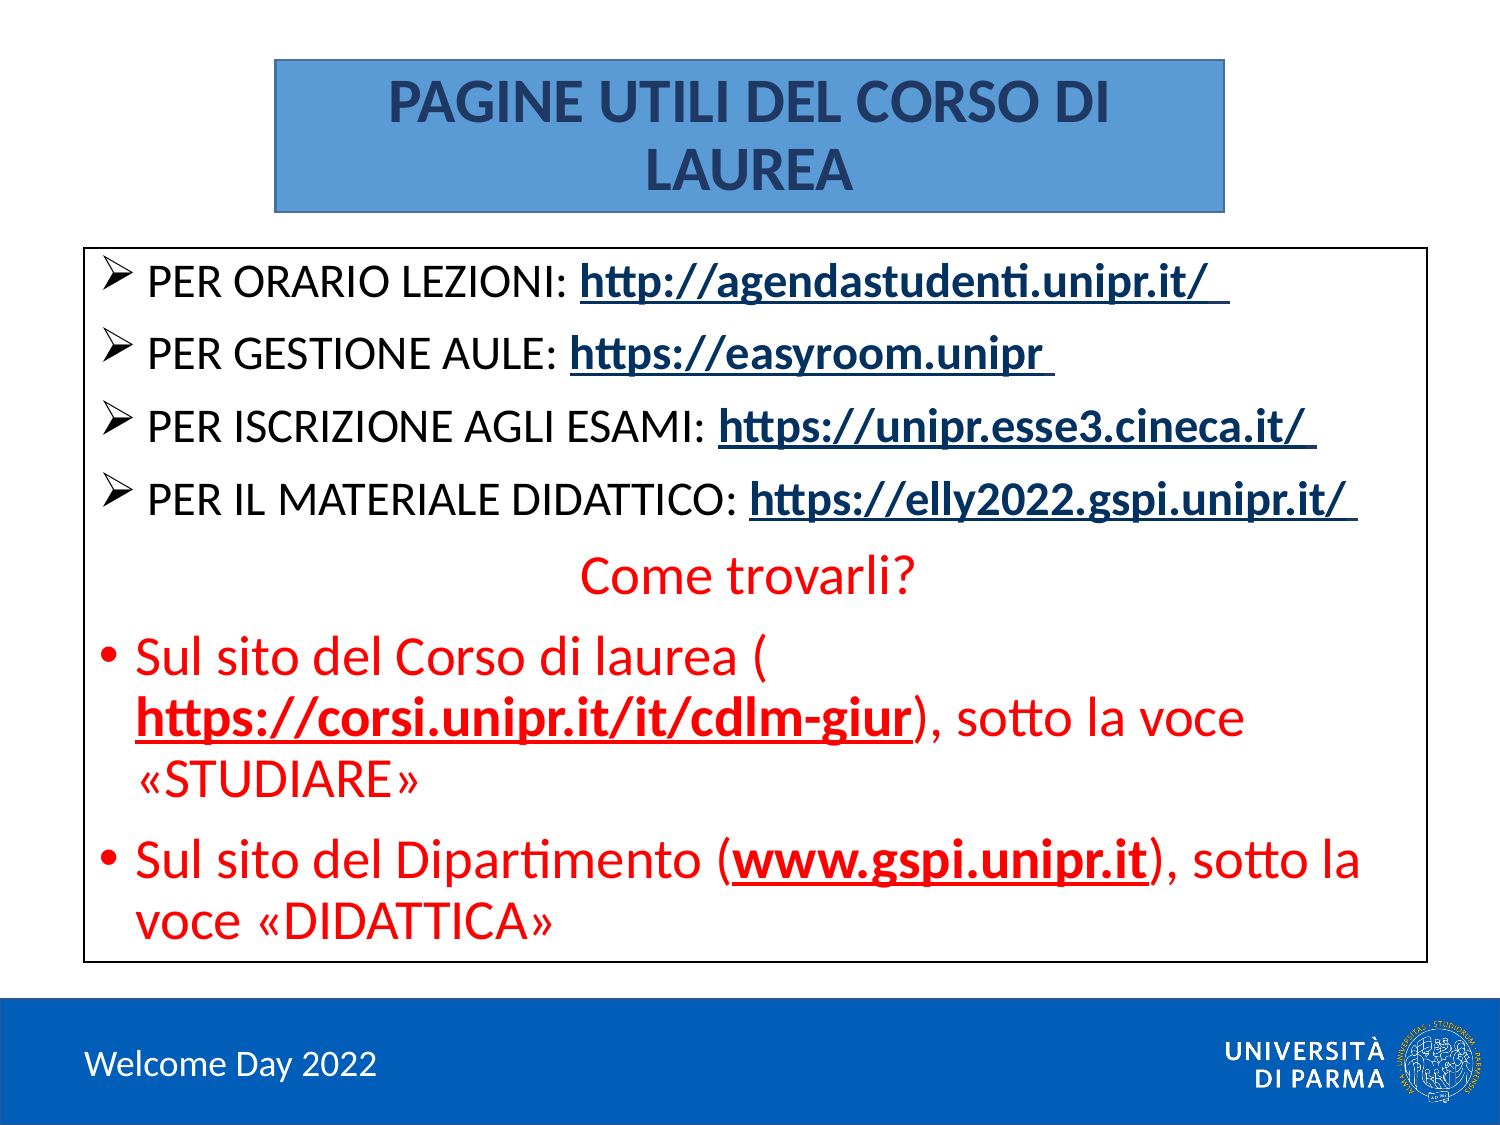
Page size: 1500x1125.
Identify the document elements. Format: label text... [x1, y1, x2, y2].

title PAGINE UTILI DEL CORSO DI LAUREA [274, 59, 1225, 213]
list per orario lezioni: http://agendastudenti.unipr.it/ per gestione aule: https://easyroom.unipr per iscrizione agli esami: https://unipr.esse3.cineca.it/ per il materiale didattico: https://elly2022.gspi.unipr.it/ Come trovarli? Sul sito del Corso di laurea (https://corsi.unipr.it/it/cdlm-giur), sotto la voce «STUDIARE» Sul sito del Dipartimento (www.gspi.unipr.it), sotto la voce «DIDATTICA» [83, 247, 1428, 963]
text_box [0, 999, 1500, 1125]
